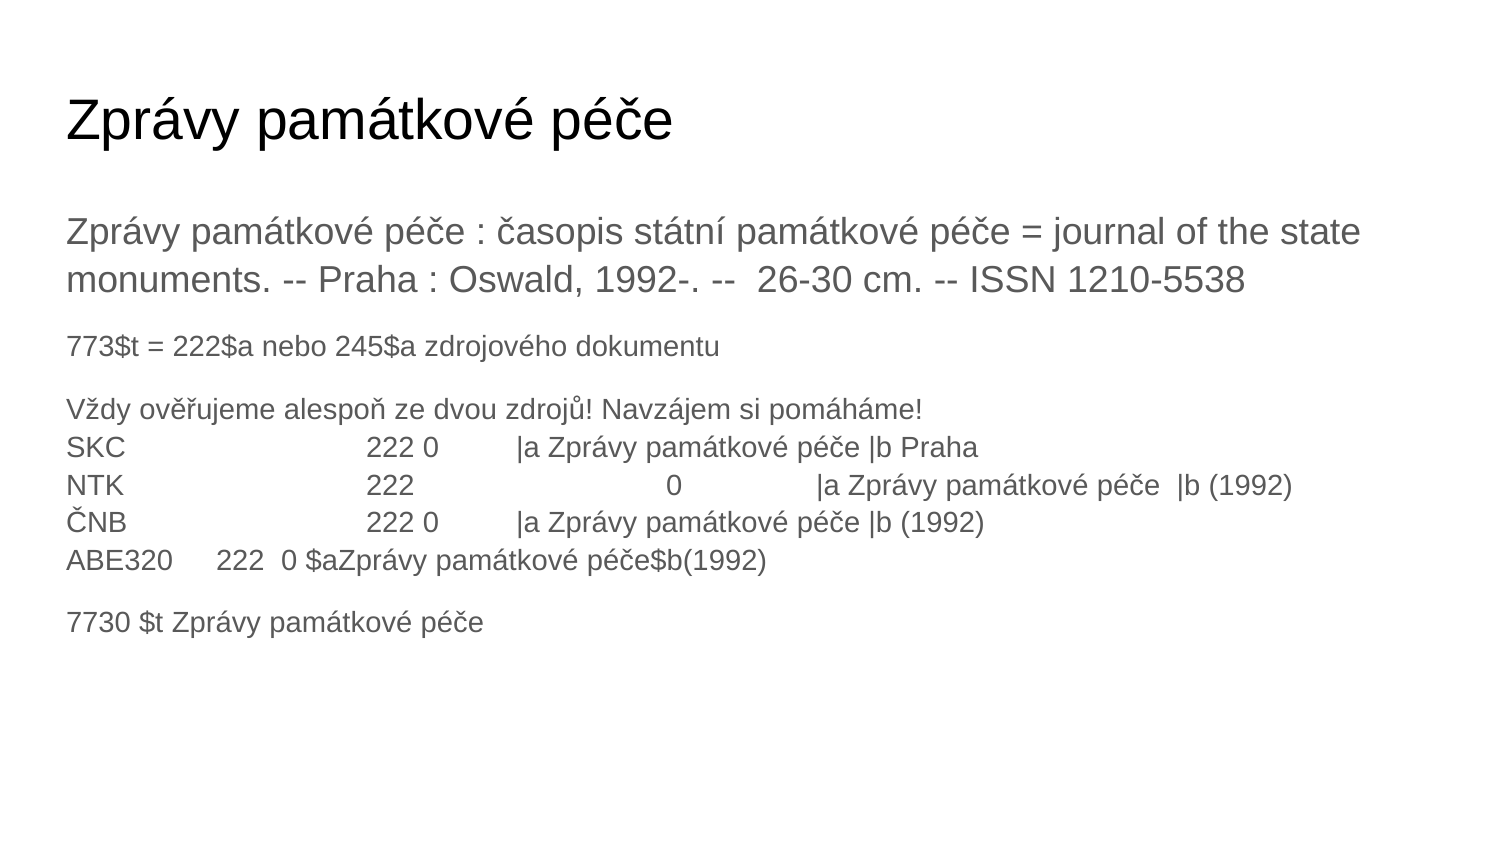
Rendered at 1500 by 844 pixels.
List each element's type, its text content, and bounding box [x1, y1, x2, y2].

list Zprávy památkové péče : časopis státní památkové péče = journal of the state monuments. -- Praha : Oswald, 1992-. -- 26-30 cm. -- ISSN 1210-5538 773$t = 222$a nebo 245$a zdrojového dokumentu Vždy ověřujeme alespoň ze dvou zdrojů! Navzájem si pomáháme! SKC 222 0 |a Zprávy památkové péče |b Praha NTK 222 0 |a Zprávy památkové péče |b (1992) ČNB 222 0 |a Zprávy památkové péče |b (1992) ABE320 222 0 $aZprávy památkové péče$b(1992) 7730 $t Zprávy památkové péče [51, 189, 1449, 750]
title Zprávy památkové péče [51, 72, 1449, 167]
